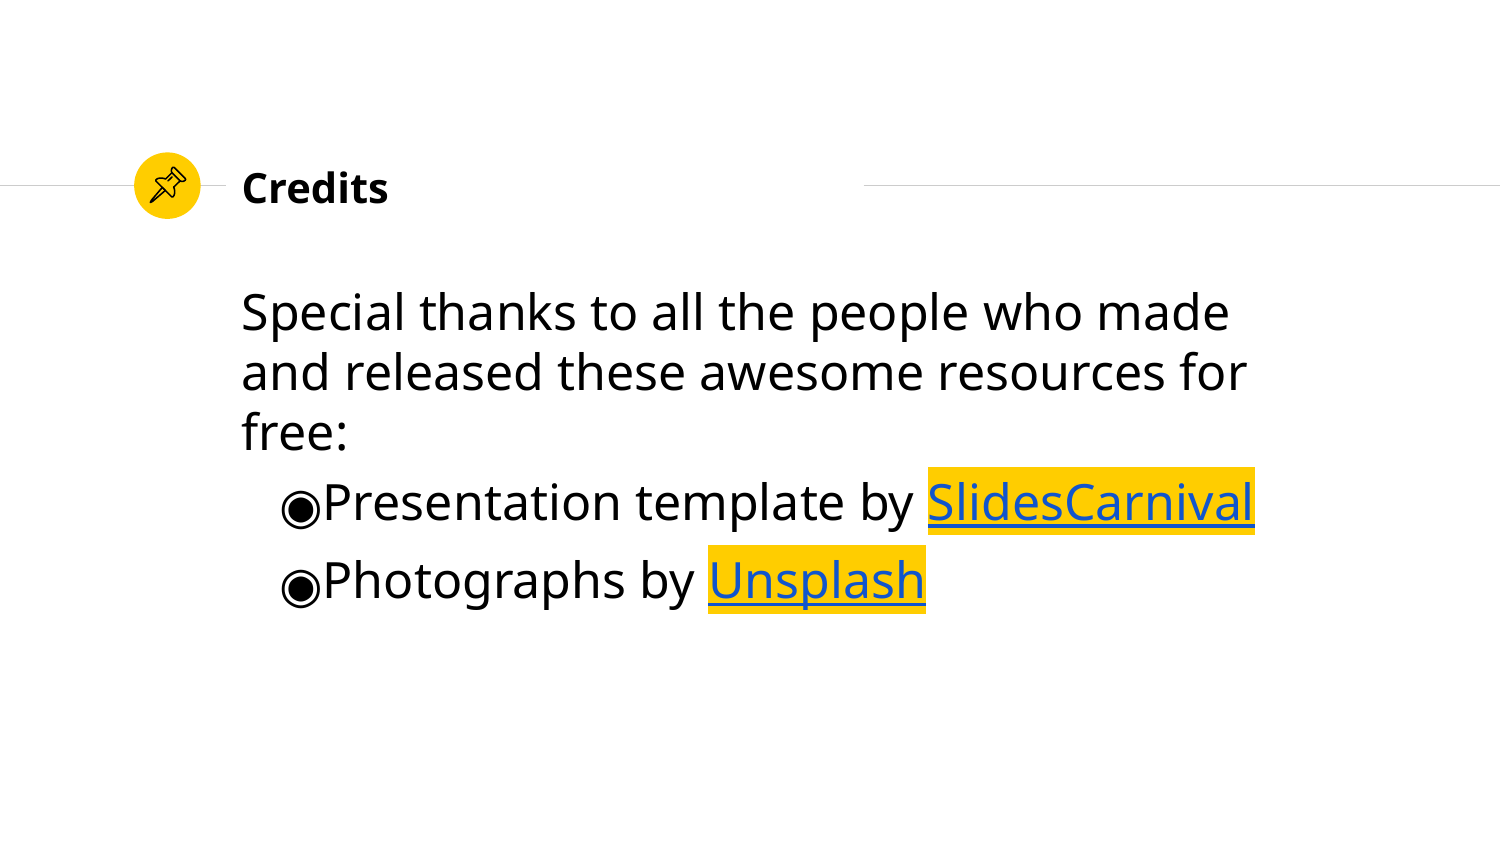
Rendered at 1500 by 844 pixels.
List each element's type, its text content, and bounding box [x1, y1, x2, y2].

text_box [150, 166, 186, 203]
list Special thanks to all the people who made and released these awesome resources for free: Presentation template by SlidesCarnival Photographs by Unsplash [226, 265, 1344, 776]
title Credits [226, 151, 863, 223]
